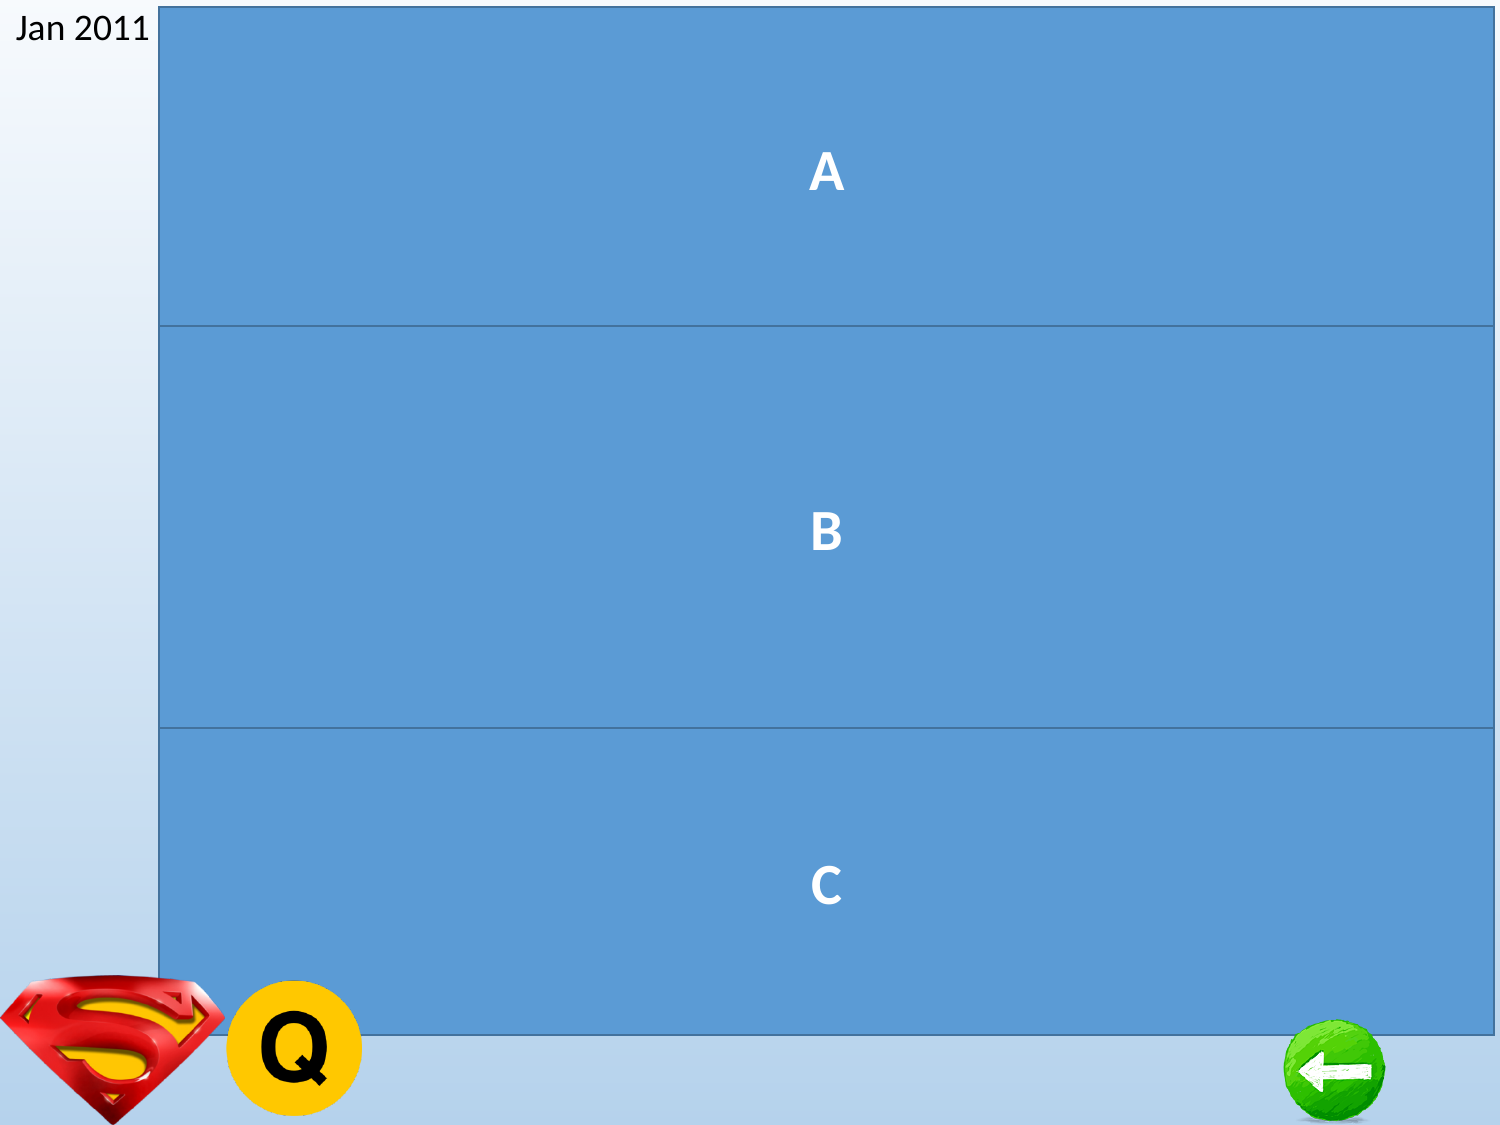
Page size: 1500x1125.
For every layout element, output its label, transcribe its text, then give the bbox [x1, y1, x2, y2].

picture [0, 7, 1495, 1125]
text_box Jan 2011 [1, 0, 165, 56]
